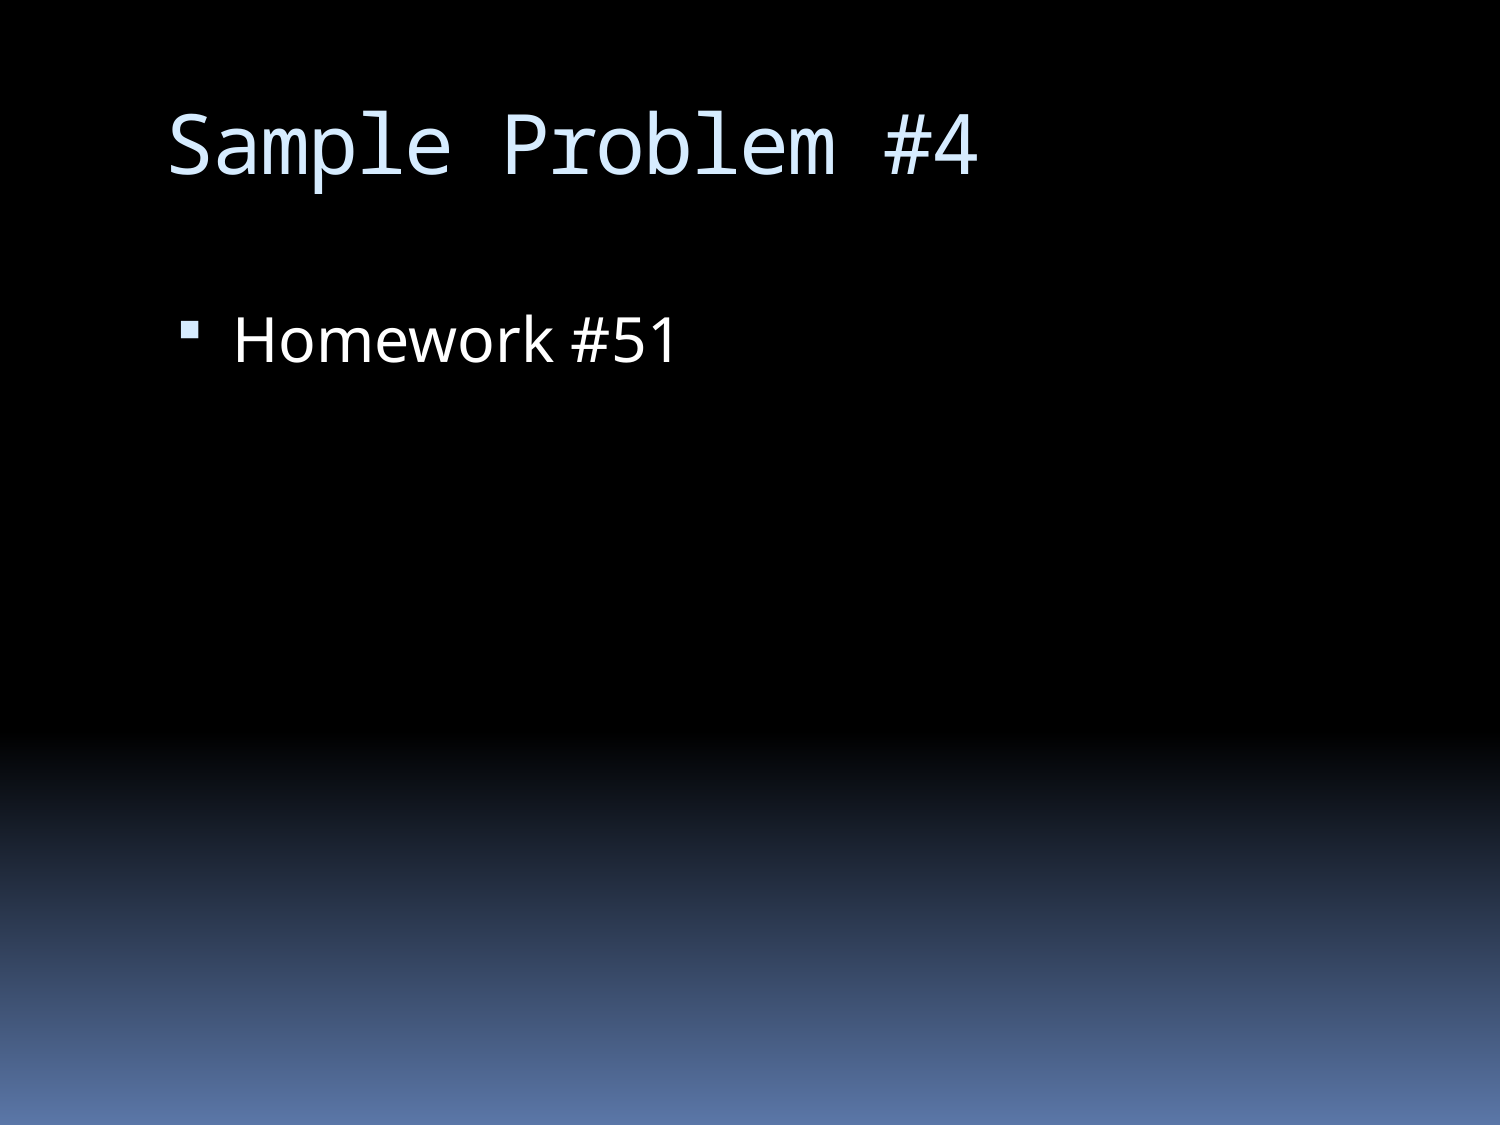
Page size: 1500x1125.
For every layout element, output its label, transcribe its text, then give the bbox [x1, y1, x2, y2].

title Sample Problem #4 [150, 83, 1425, 234]
list Homework #51 [150, 292, 1425, 1043]
